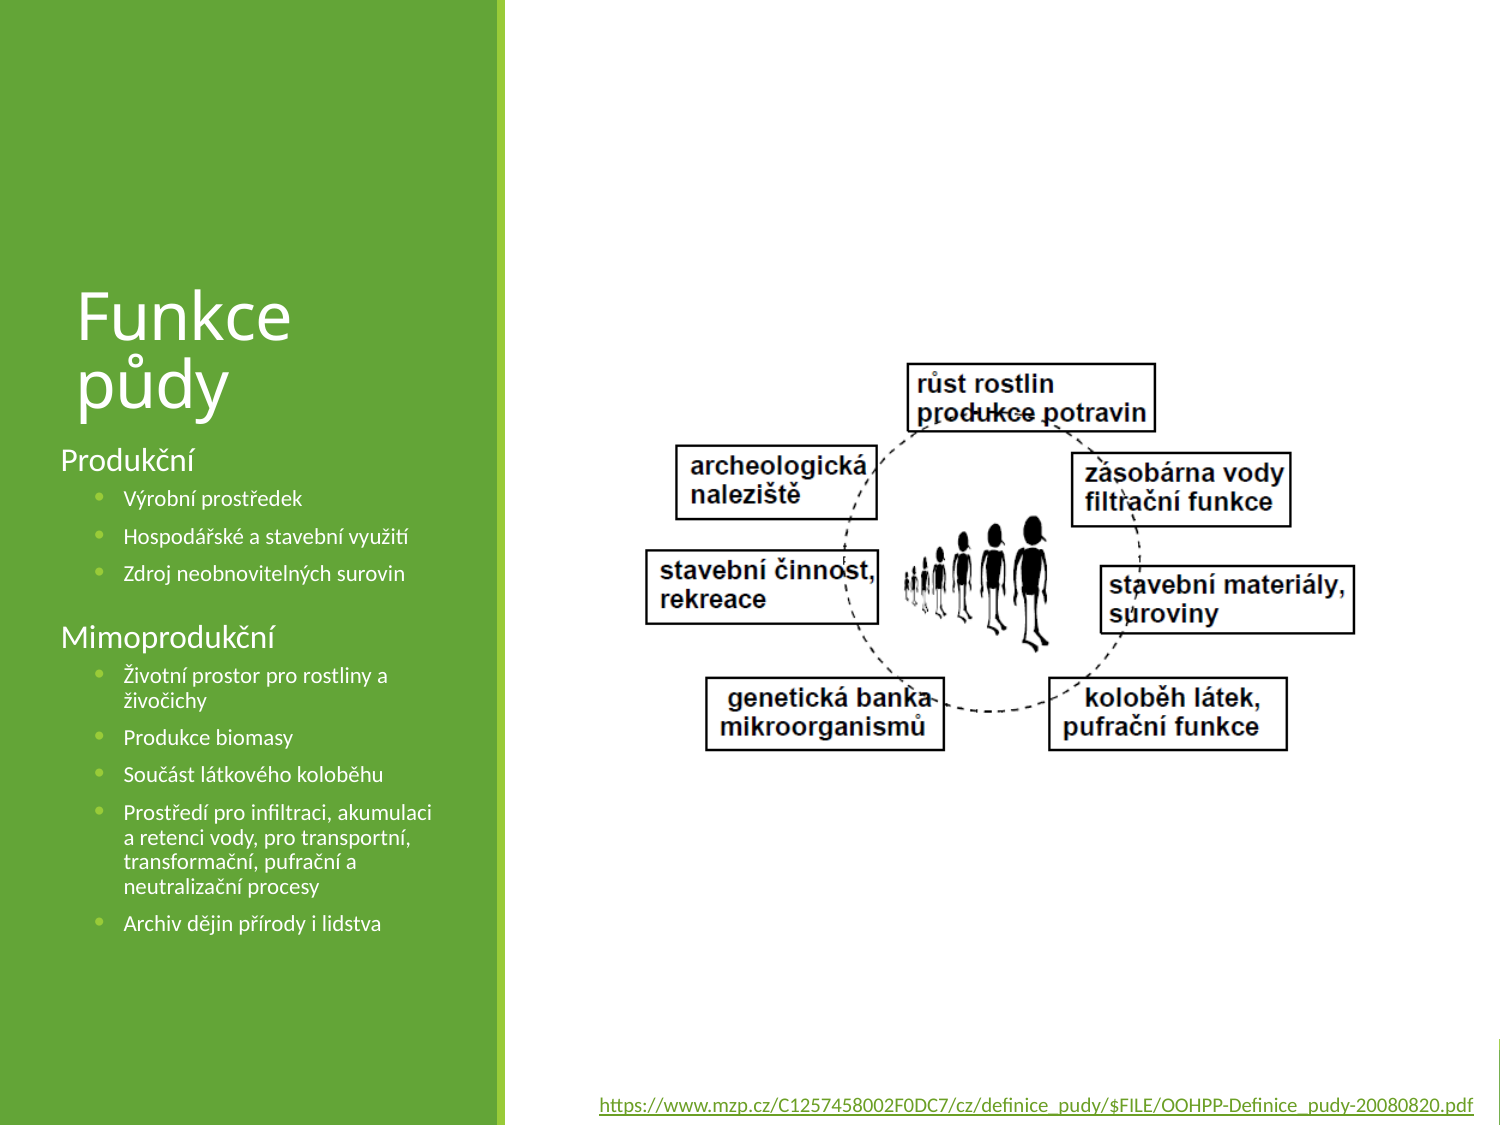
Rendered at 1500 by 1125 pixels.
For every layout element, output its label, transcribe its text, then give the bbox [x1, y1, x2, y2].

text_box [496, 0, 506, 281]
title Funkce půdy [60, 84, 441, 430]
text_box https://www.mzp.cz/C1257458002F0DC7/cz/definice_pudy/$FILE/OOHPP-Definice_pudy-20080820.pdf [584, 1084, 1500, 1125]
text_box [0, 0, 496, 1125]
list Produkční Výrobní prostředek Hospodářské a stavební využití Zdroj neobnovitelných surovin Mimoprodukční Životní prostor pro rostliny a živočichy Produkce biomasy Součást látkového koloběhu Prostředí pro infiltraci, akumulaci a retenci vody, pro transportní, transformační, pufrační a neutralizační procesy Archiv dějin přírody i lidstva [60, 435, 441, 983]
text_box [496, 295, 506, 1125]
text_box [506, 0, 1500, 1125]
picture [582, 340, 1421, 785]
